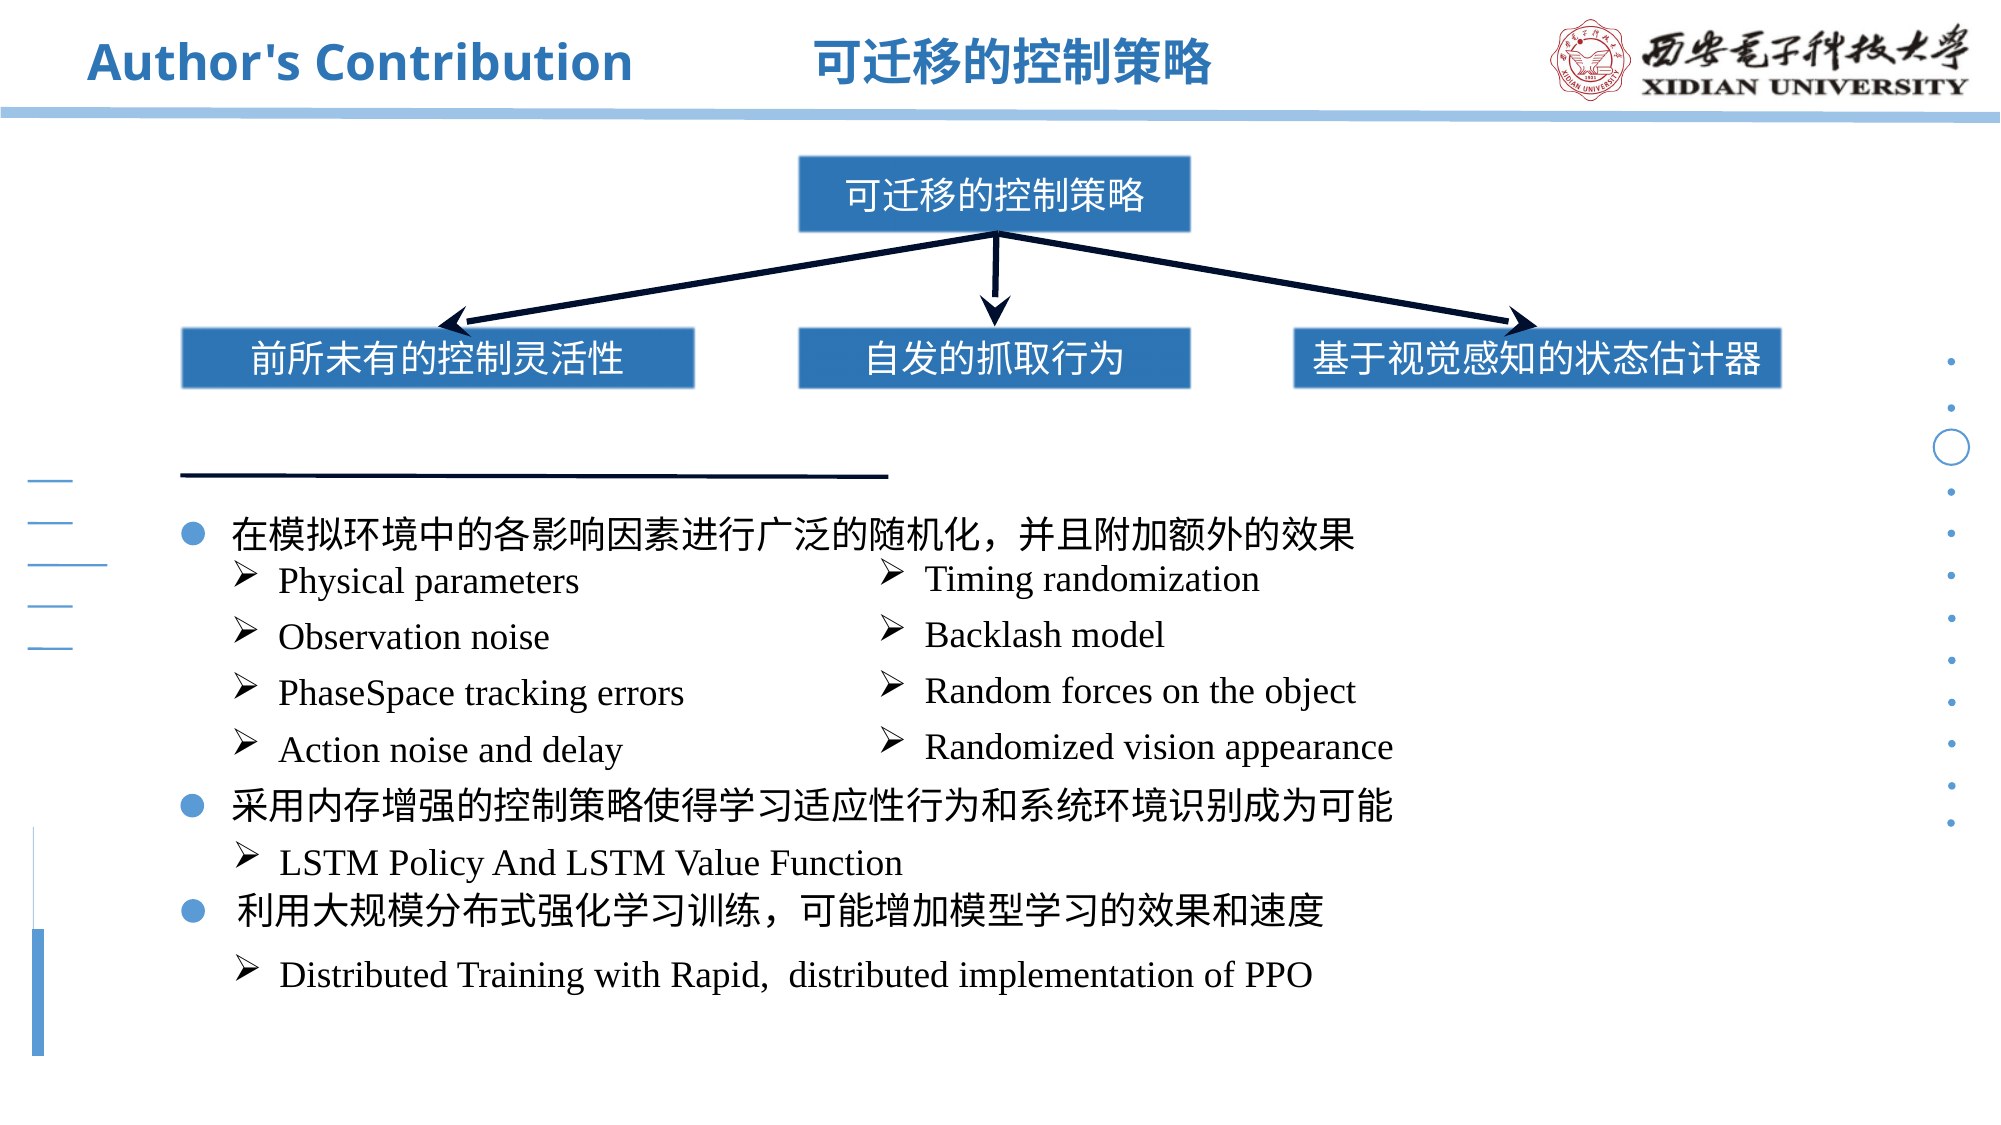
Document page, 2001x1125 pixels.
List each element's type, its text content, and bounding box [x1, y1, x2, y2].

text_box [1549, 18, 1980, 102]
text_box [998, 233, 1538, 327]
text_box [1946, 570, 1957, 581]
text_box [1946, 487, 1957, 497]
text_box [1946, 818, 1956, 828]
text_box 在模拟环境中的各影响因素进行广泛的随机化，并且附加额外的效果 [216, 492, 1496, 567]
text_box [180, 898, 206, 924]
text_box [1947, 613, 1957, 624]
text_box [1932, 428, 1971, 466]
text_box [179, 792, 206, 819]
text_box 自发的抓取行为 [799, 328, 1190, 388]
text_box LSTM Policy And LSTM Value Function [217, 818, 1351, 884]
text_box Physical parameters Observation noise PhaseSpace tracking errors Action noise and delay [216, 537, 790, 772]
text_box Timing randomization Backlash model Random forces on the object Randomized vision appearance [863, 535, 1436, 776]
text_box [1947, 781, 1957, 791]
text_box [1946, 528, 1957, 539]
text_box 可迁移的控制策略 [800, 157, 1190, 231]
text_box 基于视觉感知的状态估计器 [1295, 329, 1780, 388]
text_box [33, 827, 44, 1055]
text_box [1947, 655, 1957, 666]
text_box 利用大规模分布式强化学习训练，可能增加模型学习的效果和速度 [205, 868, 1351, 943]
text_box 采用内存增强的控制策略使得学习适应性行为和系统环境识别成为可能 [216, 763, 1496, 839]
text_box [437, 233, 998, 327]
text_box 前所未有的控制灵活性 [182, 328, 694, 388]
text_box [180, 520, 206, 547]
text_box Distributed Training with Rapid, distributed implementation of PPO [217, 931, 1351, 996]
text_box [27, 480, 108, 650]
text_box [1947, 697, 1957, 708]
text_box 可迁移的控制策略 [797, 22, 1420, 94]
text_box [0, 112, 2000, 118]
text_box [1946, 356, 1957, 367]
text_box [1946, 403, 1957, 413]
text_box Author's Contribution [72, 22, 706, 94]
text_box [1947, 738, 1957, 749]
